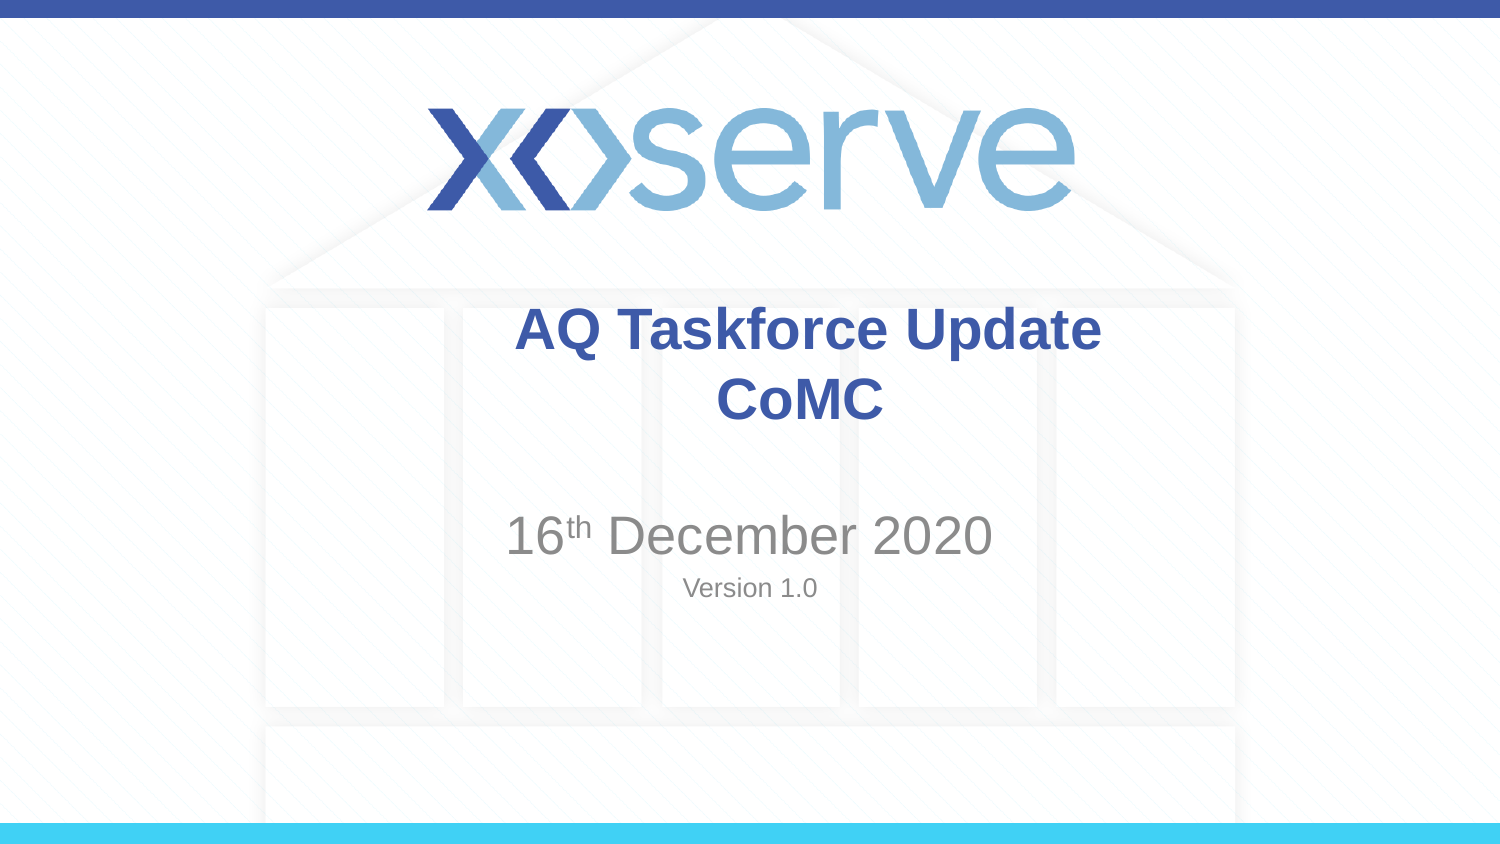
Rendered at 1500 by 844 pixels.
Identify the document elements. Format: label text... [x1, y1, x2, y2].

title AQ Taskforce Update CoMC [171, 270, 1447, 452]
picture [0, 0, 1500, 844]
text_box [729, 391, 770, 452]
subtitle 16th December 2020 Version 1.0 [225, 492, 1275, 709]
